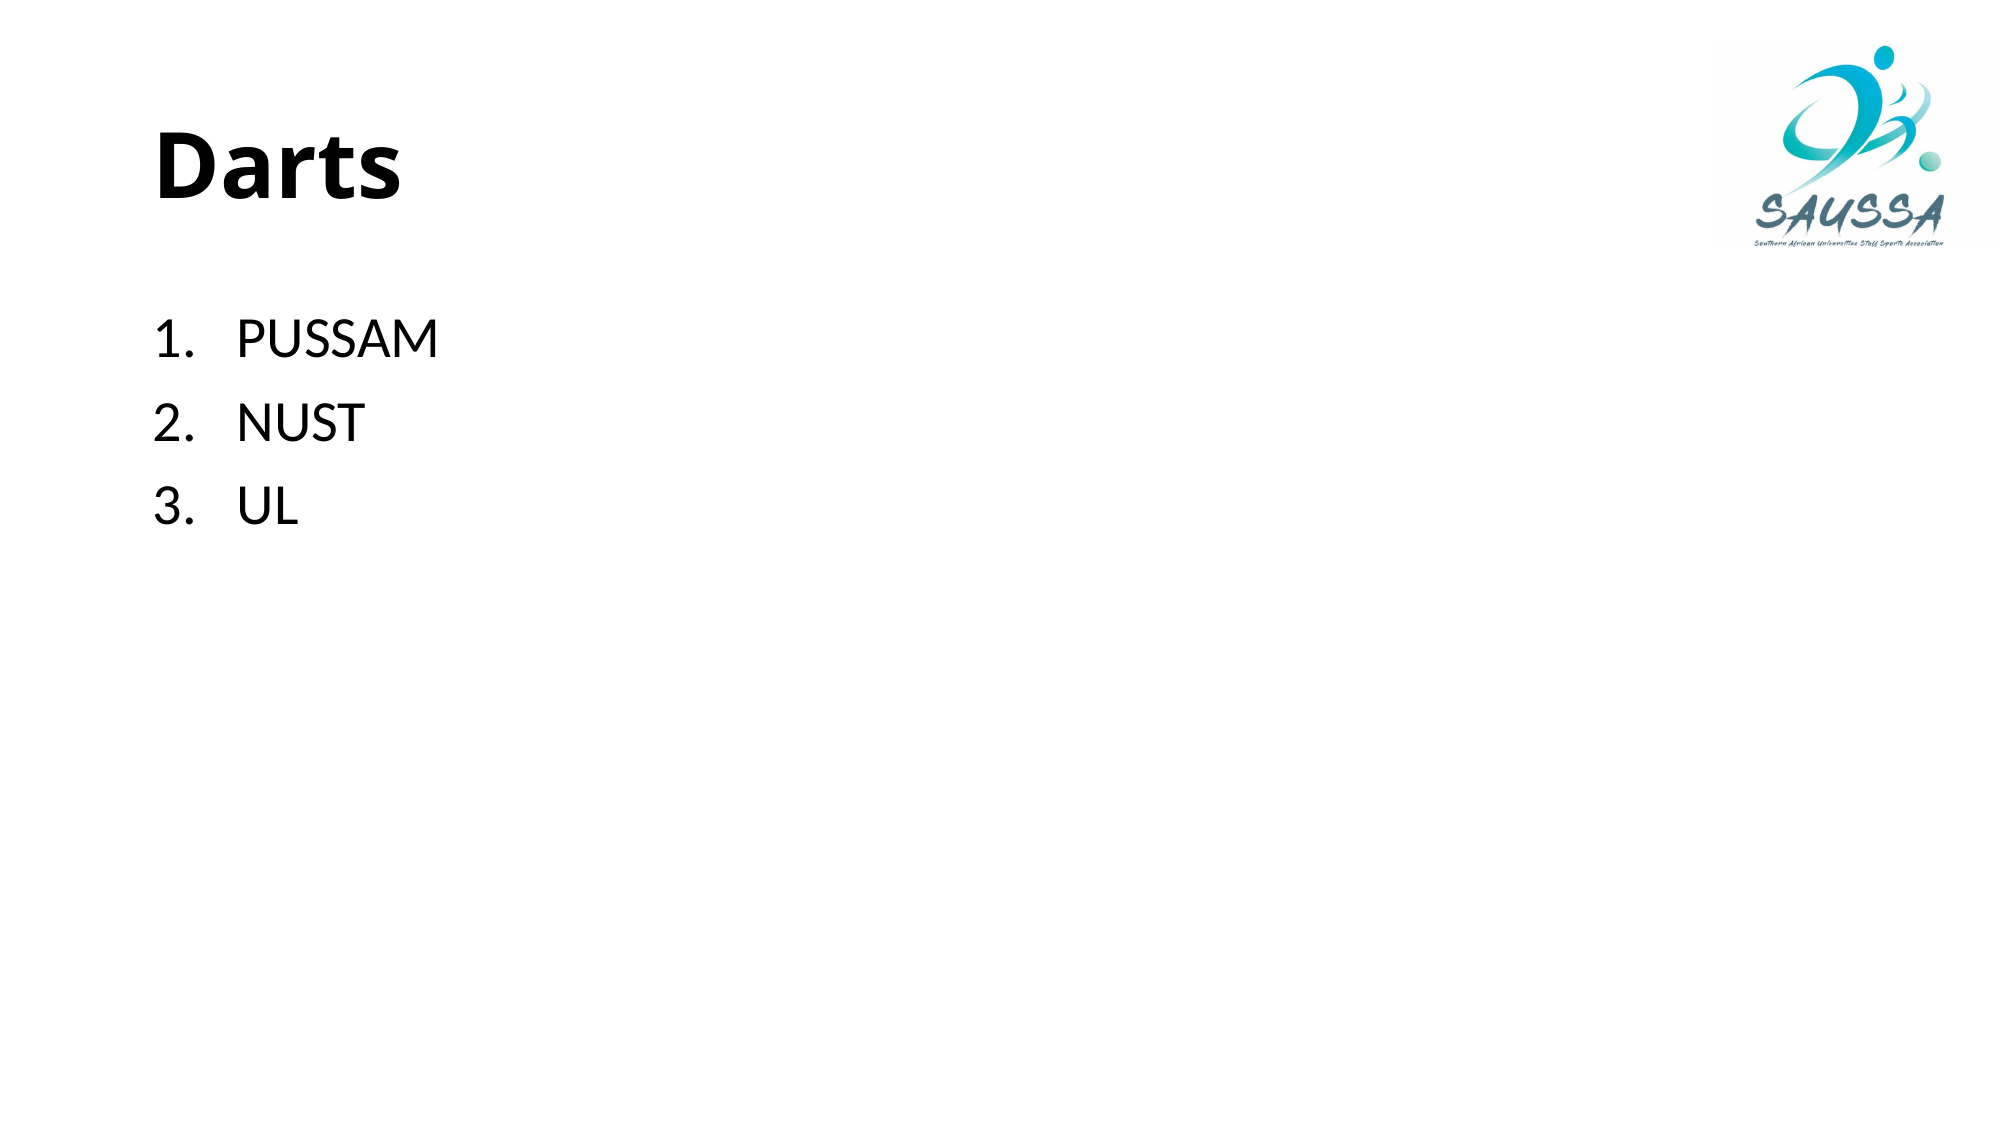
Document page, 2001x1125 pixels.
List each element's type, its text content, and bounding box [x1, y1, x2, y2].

list PUSSAM NUST UL [137, 299, 1863, 1014]
picture [1711, 44, 2000, 248]
title Darts [137, 59, 1863, 278]
